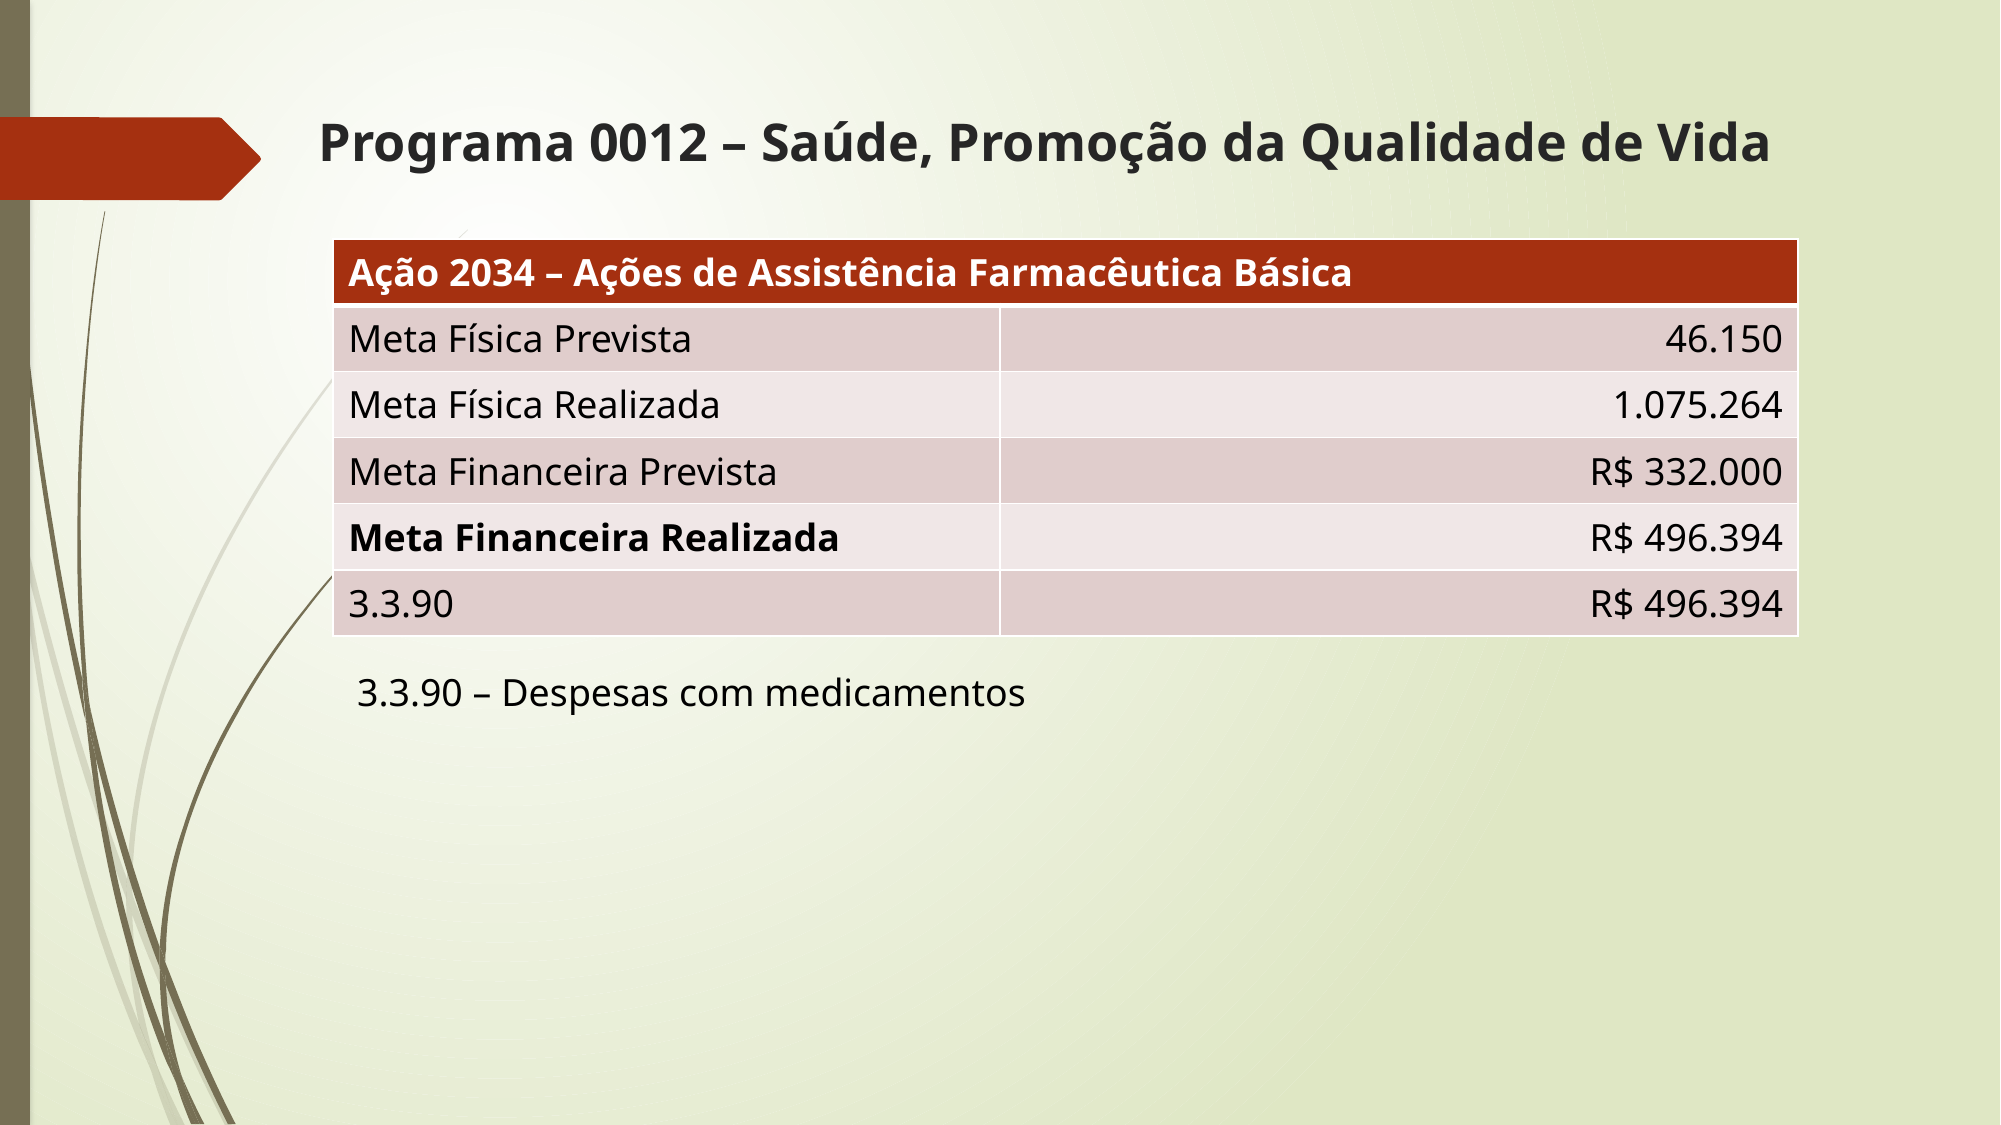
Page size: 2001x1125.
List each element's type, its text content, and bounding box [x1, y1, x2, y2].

table_cell 1.075.264 [1001, 372, 1797, 437]
table_header Ação 2034 – Ações de Assistência Farmacêutica Básica [334, 240, 1797, 303]
table_cell 46.150 [1001, 308, 1797, 371]
text_box 3.3.90 – Despesas com medicamentos [342, 661, 1795, 767]
table_cell 3.3.90 [334, 571, 999, 635]
table_cell Meta Física Prevista [334, 308, 999, 371]
table_cell Meta Financeira Realizada [334, 504, 999, 569]
table_cell Meta Física Realizada [334, 372, 999, 437]
table_cell R$ 332.000 [1001, 438, 1797, 503]
title Programa 0012 – Saúde, Promoção da Qualidade de Vida [303, 102, 1888, 208]
table_cell Meta Financeira Prevista [334, 438, 999, 503]
table_cell R$ 496.394 [1001, 571, 1797, 635]
table_cell R$ 496.394 [1001, 504, 1797, 569]
